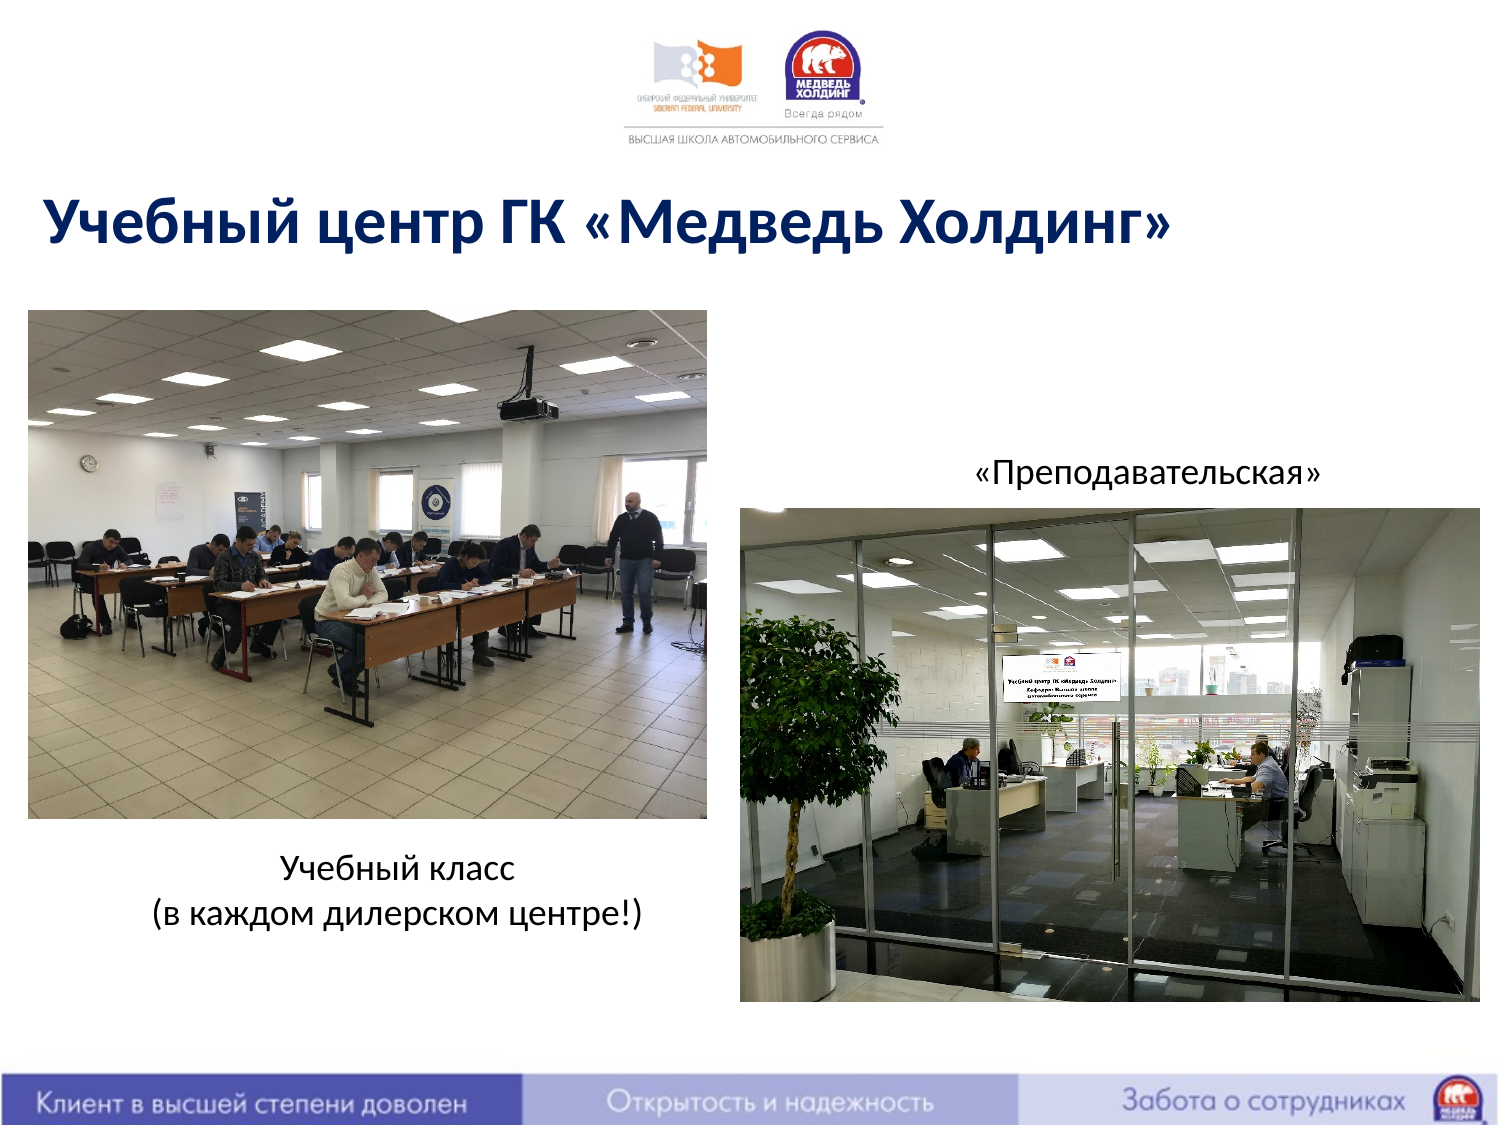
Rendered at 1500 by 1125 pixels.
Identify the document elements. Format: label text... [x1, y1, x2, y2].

title Учебный центр ГК «Медведь Холдинг» [28, 165, 1479, 278]
text_box Учебный класс (в каждом дилерском центре!) [136, 835, 659, 941]
text_box «Преподавательская» [957, 439, 1339, 500]
picture [0, 0, 1500, 1125]
